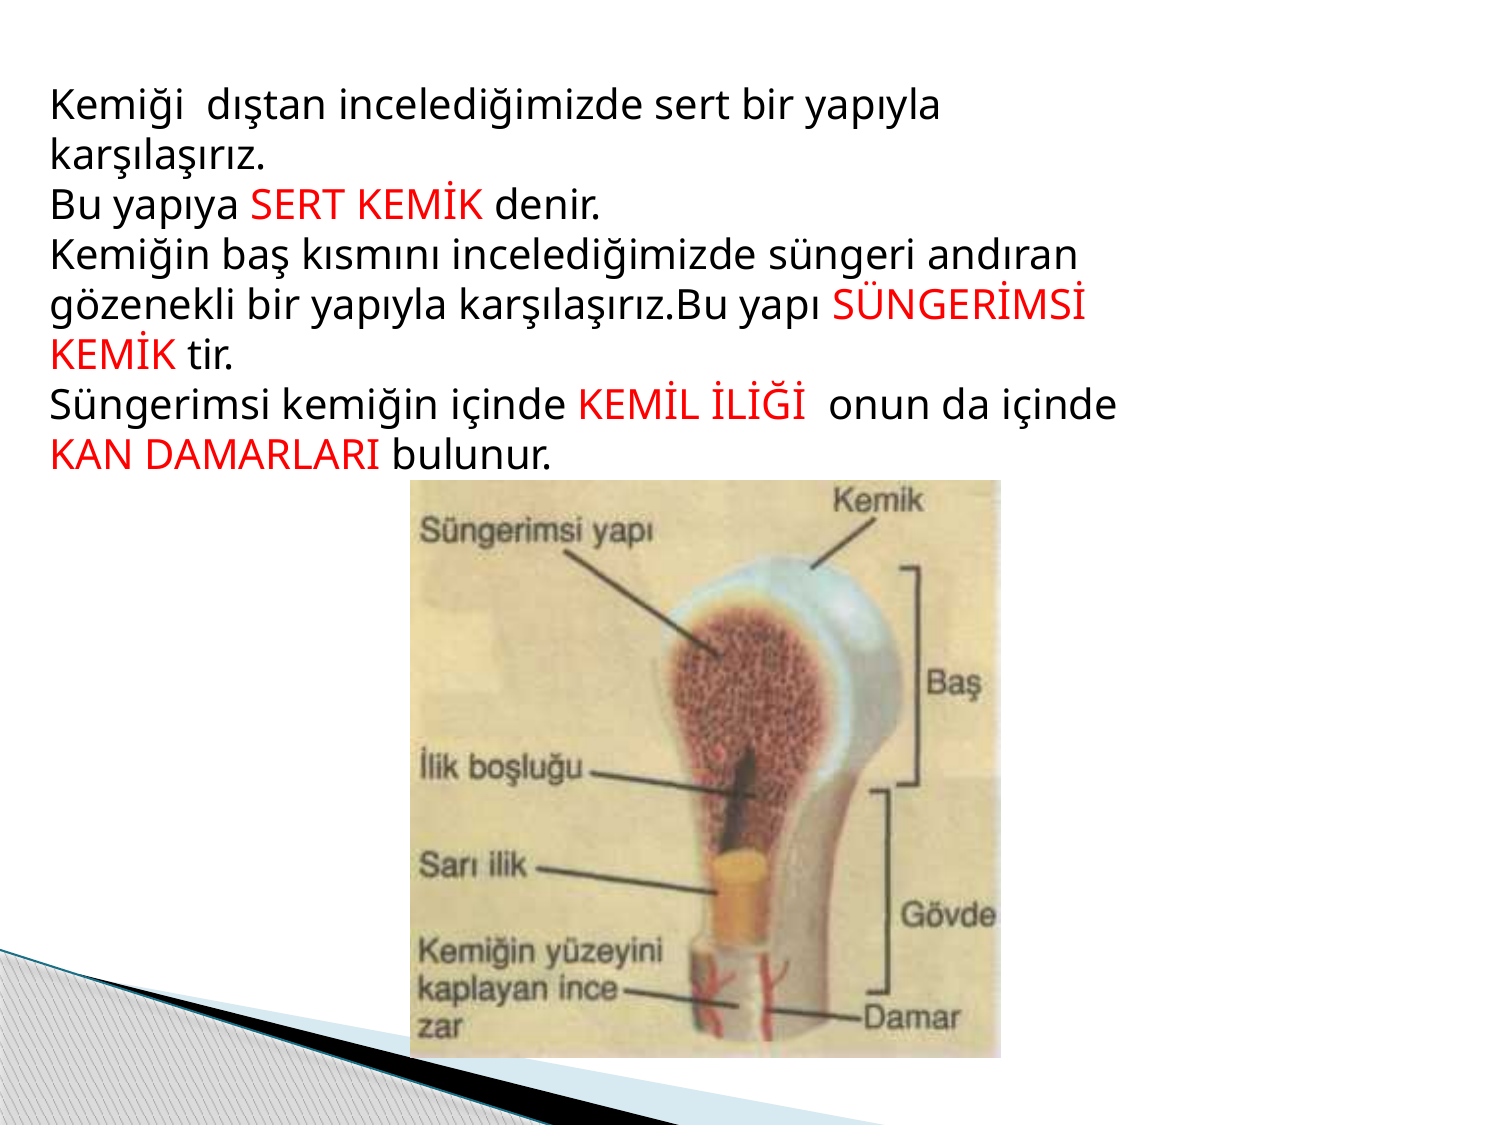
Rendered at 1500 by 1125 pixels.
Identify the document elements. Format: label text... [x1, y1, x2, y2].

picture [409, 480, 1001, 1058]
text_box Kemiği dıştan incelediğimizde sert bir yapıyla karşılaşırız. Bu yapıya SERT KEMİK denir. Kemiğin baş kısmını incelediğimizde süngeri andıran gözenekli bir yapıyla karşılaşırız.Bu yapı SÜNGERİMSİ KEMİK tir. Süngerimsi kemiğin içinde KEMİL İLİĞİ onun da içinde KAN DAMARLARI bulunur. [35, 70, 1149, 486]
